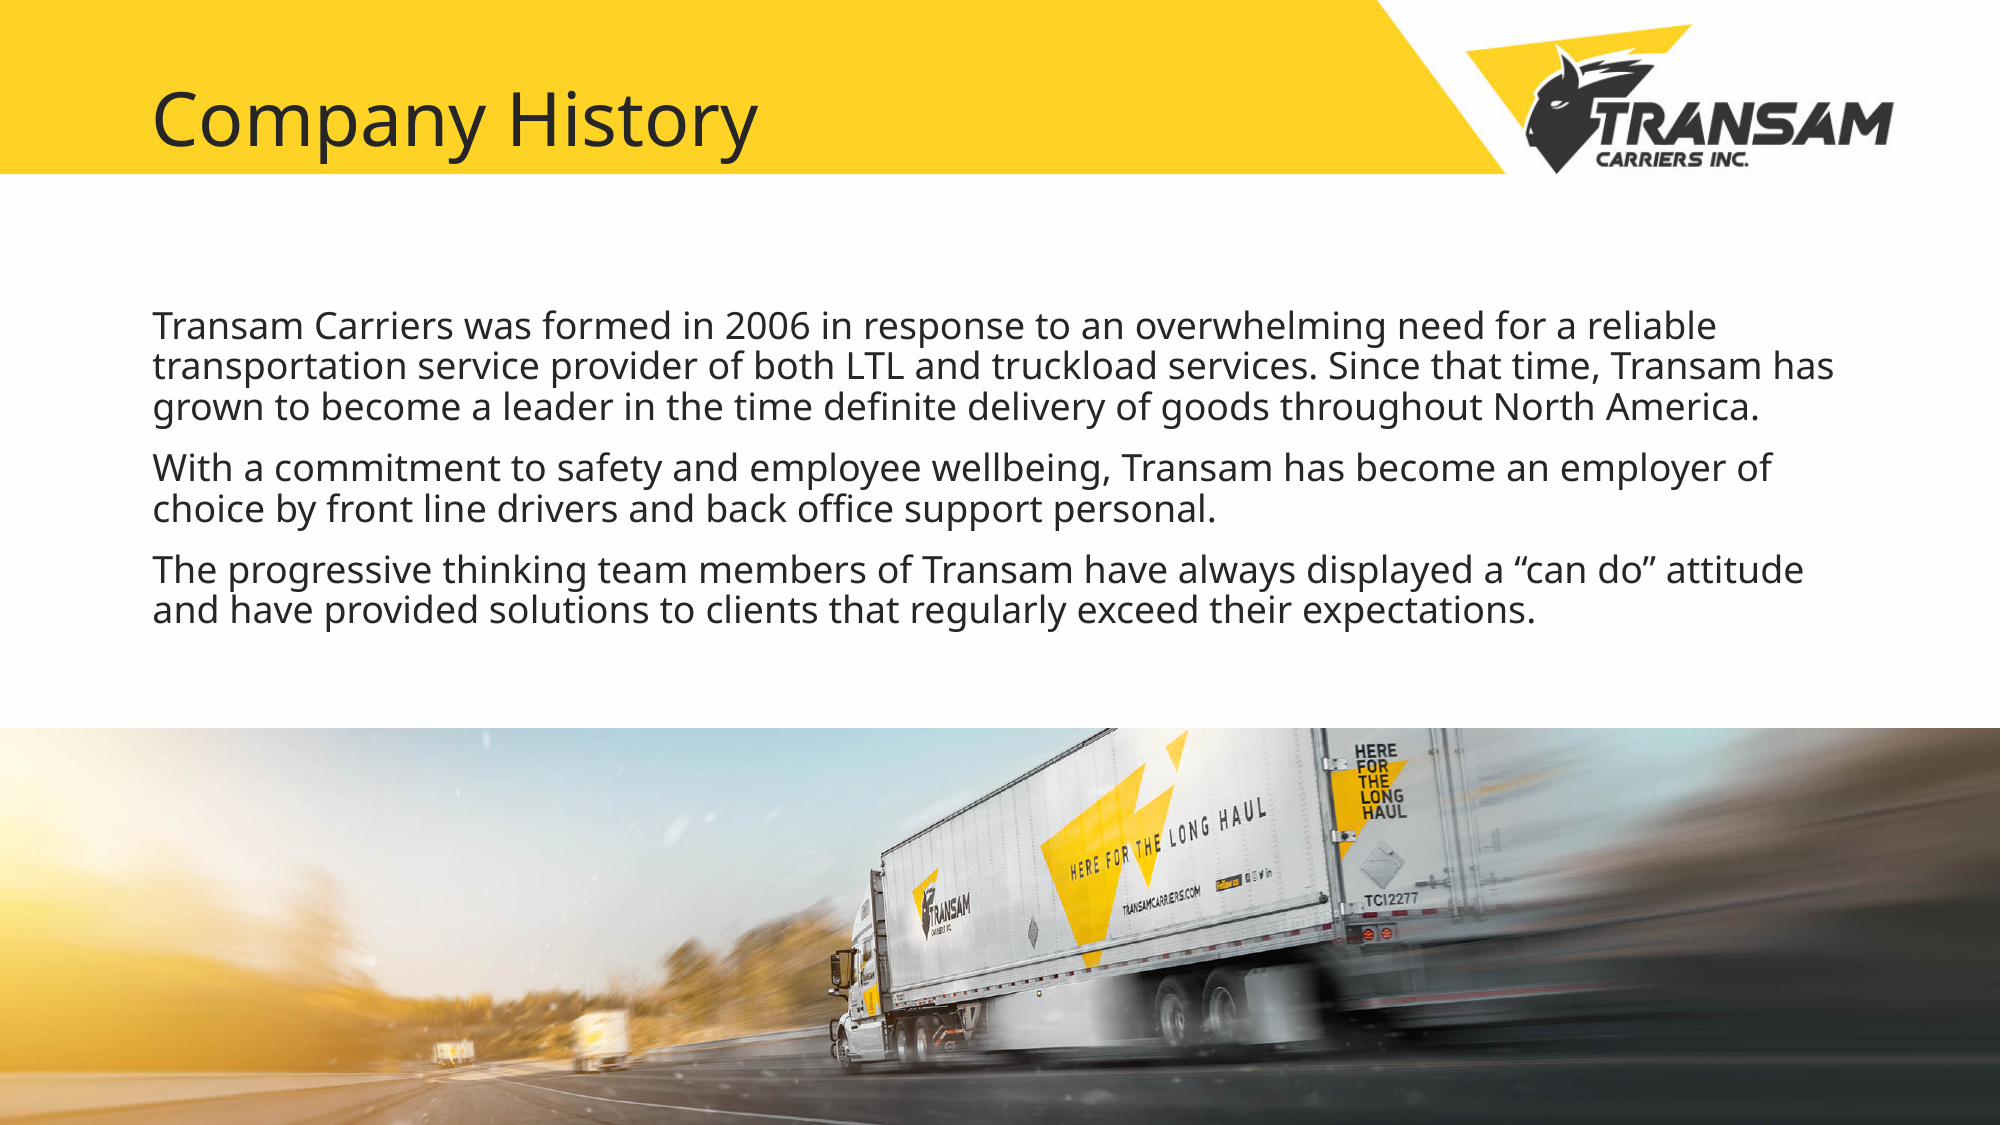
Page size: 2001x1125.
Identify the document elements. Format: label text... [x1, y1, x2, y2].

title Company History [136, 74, 1368, 172]
picture [0, 0, 2001, 1125]
list Transam Carriers was formed in 2006 in response to an overwhelming need for a reliable transportation service provider of both LTL and truckload services. Since that time, Transam has grown to become a leader in the time definite delivery of goods throughout North America. With a commitment to safety and employee wellbeing, Transam has become an employer of choice by front line drivers and back office support personal. The progressive thinking team members of Transam have always displayed a “can do” attitude and have provided solutions to clients that regularly exceed their expectations. [137, 299, 1857, 670]
